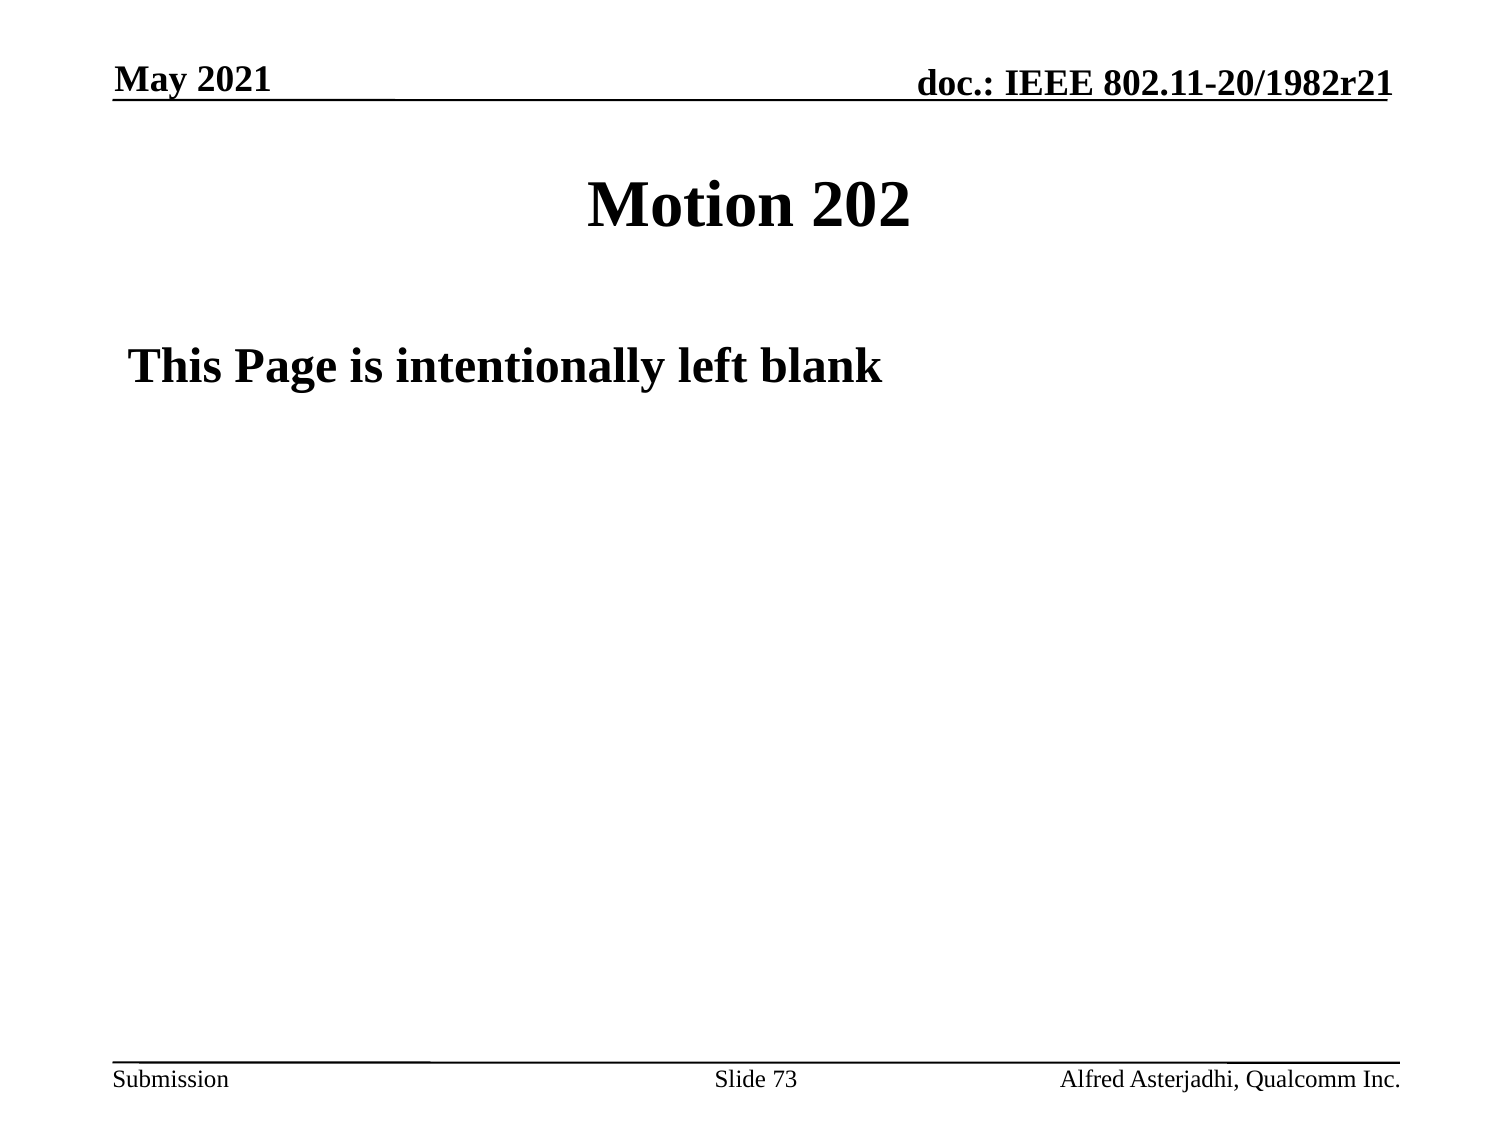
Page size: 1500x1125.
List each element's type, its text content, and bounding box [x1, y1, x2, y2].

list This Page is intentionally left blank [112, 324, 1388, 1000]
title Motion 202 [112, 112, 1388, 288]
footer Alfred Asterjadhi, Qualcomm Inc. [878, 1061, 1402, 1093]
slide_number Slide 73 [712, 1061, 800, 1123]
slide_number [114, 54, 423, 100]
